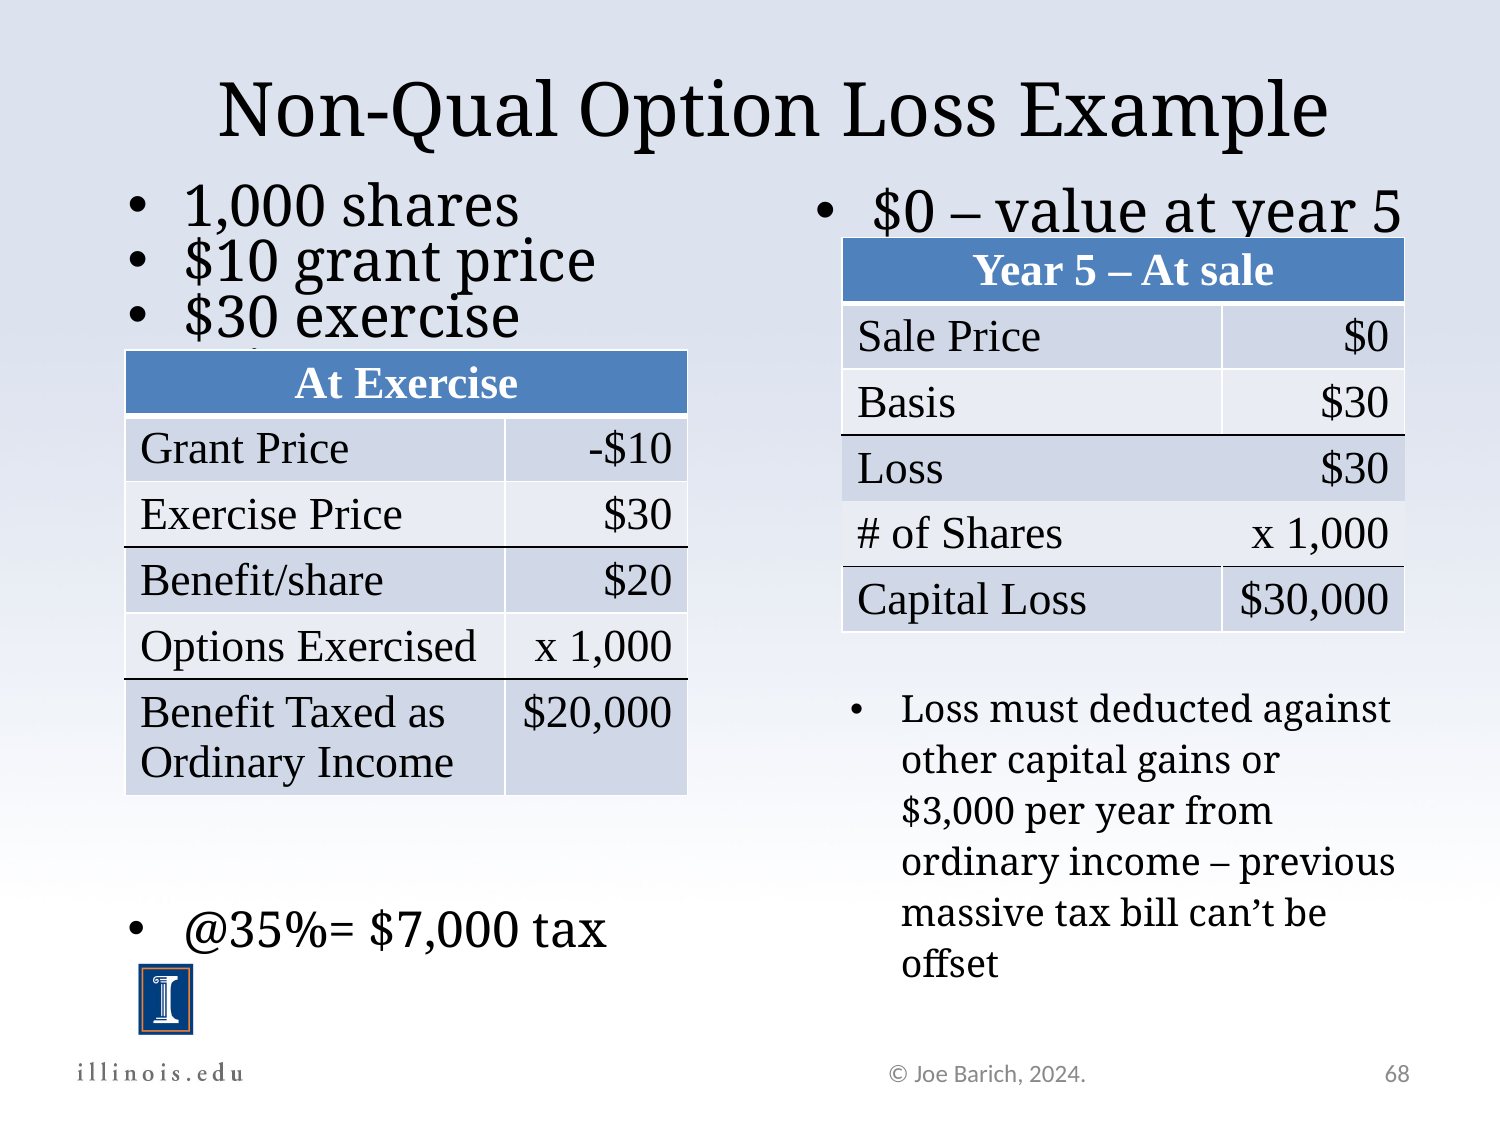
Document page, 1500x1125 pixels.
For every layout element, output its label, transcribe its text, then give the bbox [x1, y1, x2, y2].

table_cell -$10 [506, 419, 687, 481]
title Non-Qual Option Loss Example [87, 37, 1463, 175]
slide_number 68 [1250, 1042, 1425, 1103]
table_cell x 1,000 [506, 614, 687, 678]
table_header At Exercise [126, 351, 687, 413]
text_box $0 – value at year 5 [800, 162, 1450, 965]
table_cell $30 [1222, 436, 1405, 501]
table_cell $0 [1223, 306, 1404, 368]
table_cell Basis [843, 370, 1221, 434]
table_cell Benefit/share [126, 548, 504, 612]
table_cell $20,000 [506, 680, 687, 795]
table_header Year 5 – At sale [843, 238, 1404, 301]
table_cell $30,000 [1223, 567, 1404, 631]
table_cell Benefit Taxed as Ordinary Income [126, 680, 504, 795]
text_box Loss must deducted against other capital gains or $3,000 per year from ordinary income – previous massive tax bill can’t be offset [835, 675, 1419, 1000]
table_cell $30 [506, 482, 687, 546]
picture [0, 0, 1500, 1125]
footer © Joe Barich, 2024. [750, 1042, 1225, 1103]
table_cell Sale Price [843, 306, 1221, 368]
table_cell Capital Loss [843, 567, 1221, 631]
table_cell x 1,000 [1222, 501, 1405, 566]
table_cell Grant Price [126, 419, 504, 481]
table_cell $20 [506, 548, 687, 612]
table_cell $30 [1223, 370, 1404, 434]
list 1,000 shares $10 grant price $30 exercise price @35%= $7,000 tax [112, 174, 688, 965]
table_cell # of Shares [842, 501, 1222, 566]
table_cell Exercise Price [126, 482, 504, 546]
table_cell Loss [842, 436, 1222, 501]
table_cell Options Exercised [126, 614, 504, 678]
